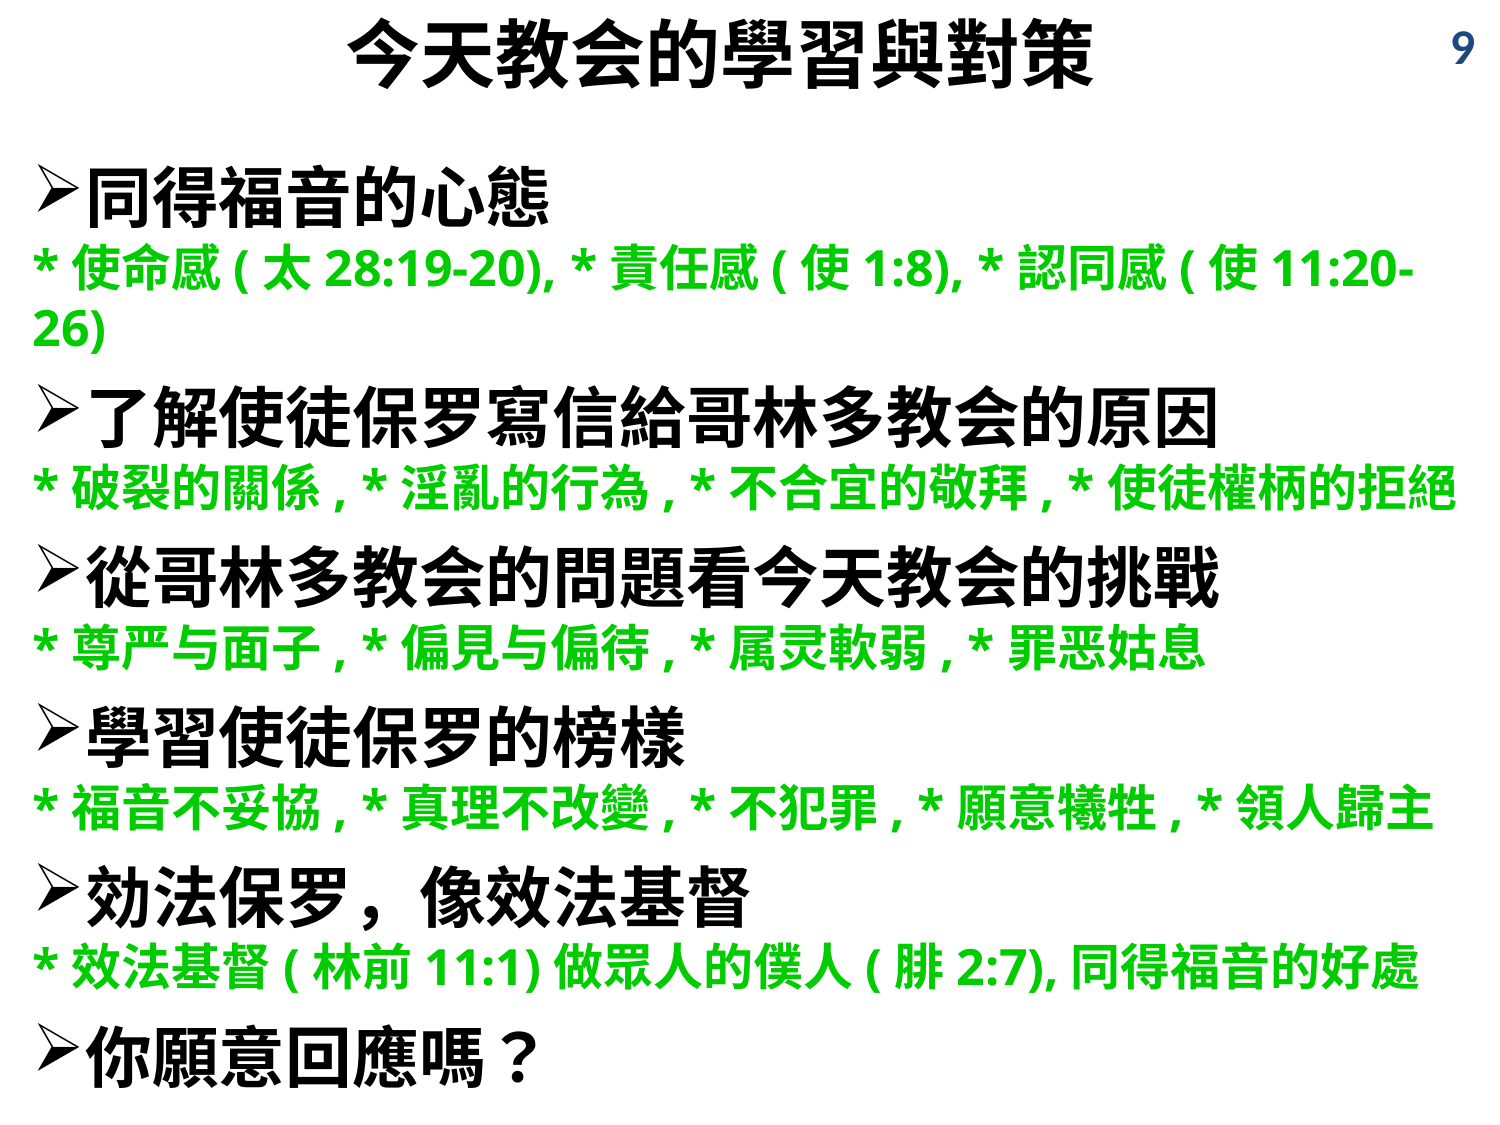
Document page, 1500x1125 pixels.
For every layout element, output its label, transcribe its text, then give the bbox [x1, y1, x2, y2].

text_box 今天教会的學習與對策 [253, 0, 1187, 105]
text_box 同得福音的心態 *使命感(太28:19-20), *責任感(使1:8), *認同感(使11:20-26) 了解使徒保罗寫信給哥林多教会的原因 *破裂的關係, *淫亂的行為, *不合宜的敬拜, *使徒權柄的拒絕 從哥林多教会的問題看今天教会的挑戰 *尊严与面子, *偏見与偏待, *属灵軟弱, *罪恶姑息 學習使徒保罗的榜樣 *福音不妥協, *真理不改變, *不犯罪, *願意犧牲, *領人歸主 効法保罗，像效法基督 *效法基督(林前11:1)做眾人的僕人(腓2:7),同得福音的好處 你願意回應嗎？ [17, 148, 1477, 1104]
text_box 9 [1435, 11, 1495, 78]
